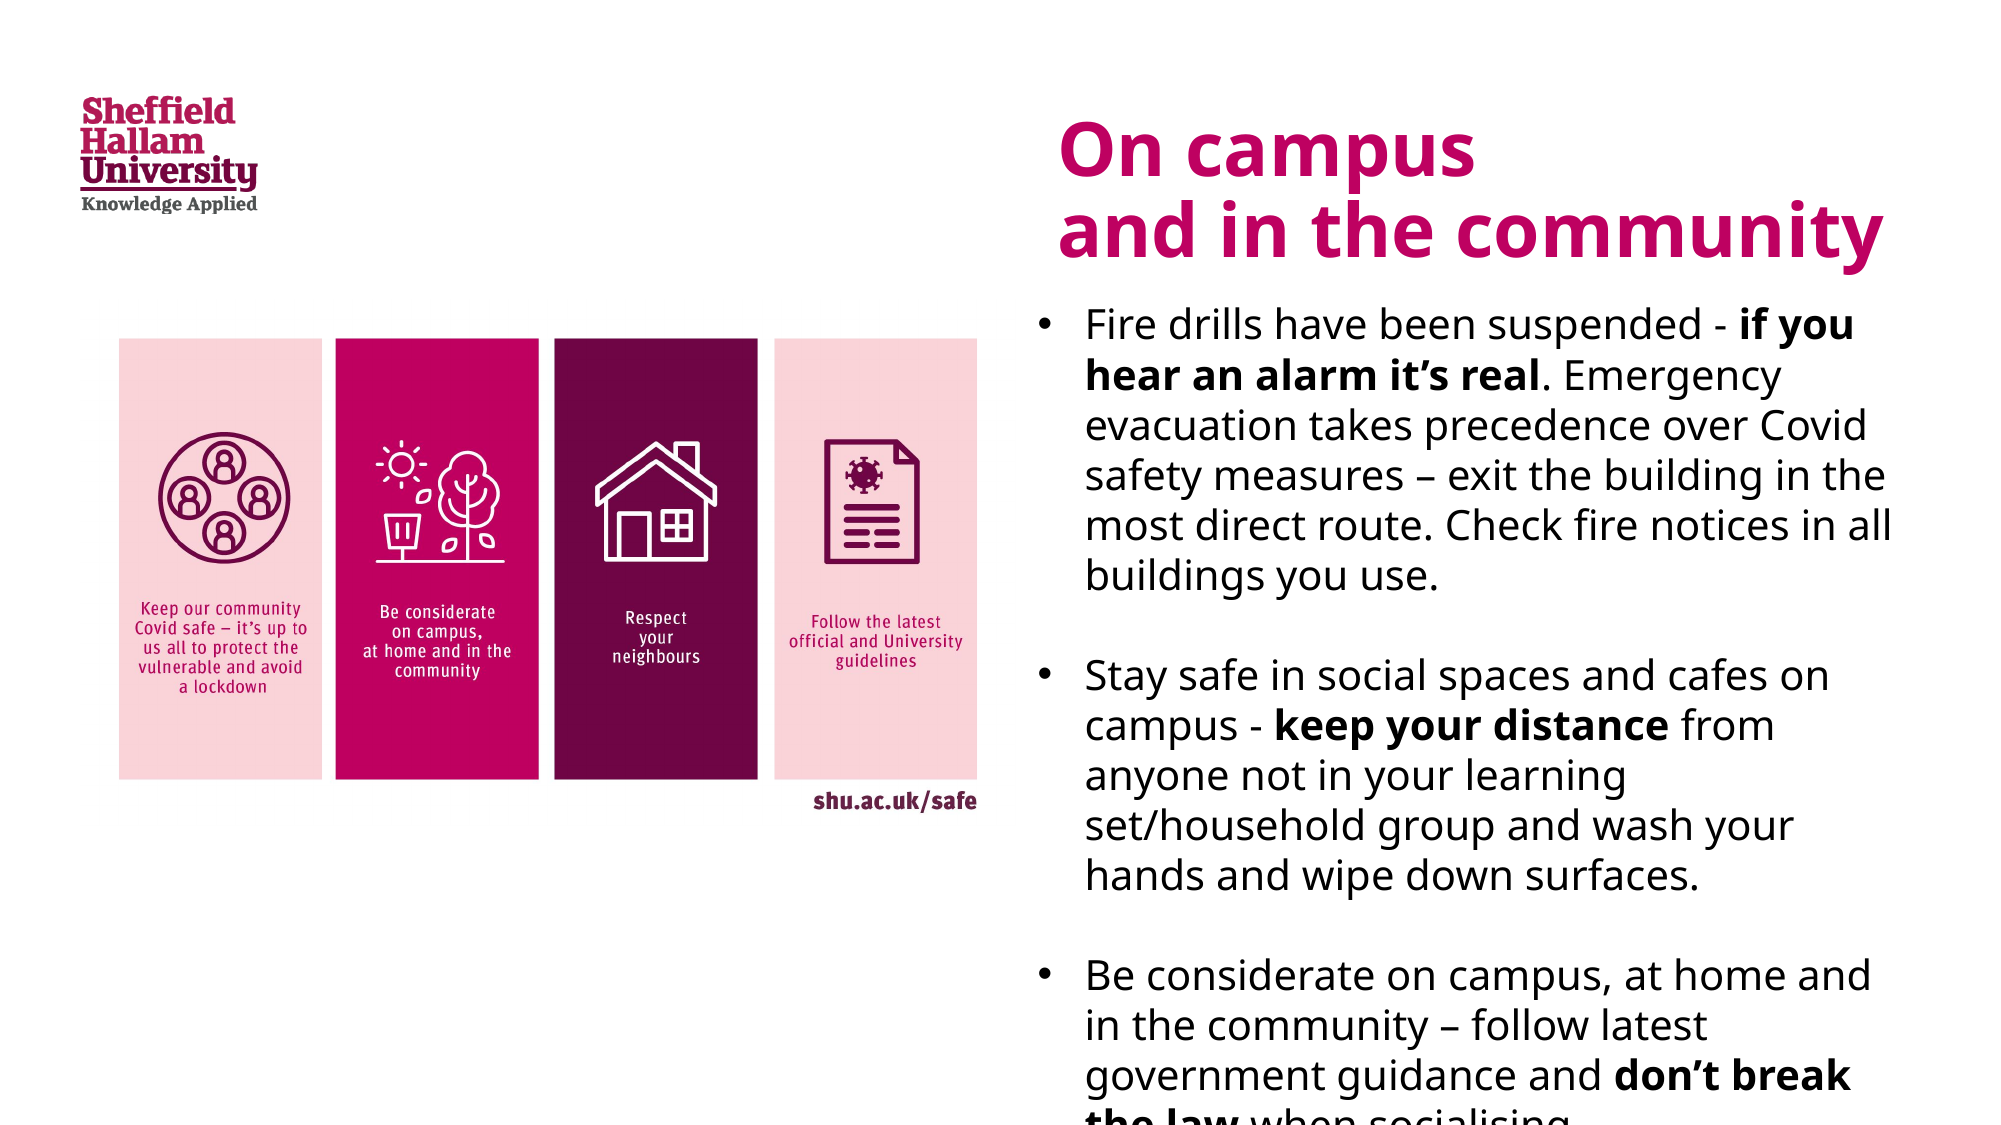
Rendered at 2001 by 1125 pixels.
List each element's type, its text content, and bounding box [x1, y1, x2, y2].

picture [80, 95, 258, 214]
title On campus and in the community [1042, 95, 1920, 290]
text_box Fire drills have been suspended - if you hear an alarm it’s real. Emergency evacuation takes precedence over Covid safety measures – exit the building in the most direct route. Check fire notices in all buildings you use. Stay safe in social spaces and cafes on campus - keep your distance from anyone not in your learning set/household group and wash your hands and wipe down surfaces. Be considerate on campus, at home and in the community – follow latest government guidance and don’t break the law when socialising. [947, 290, 1920, 1125]
picture [80, 299, 1016, 826]
